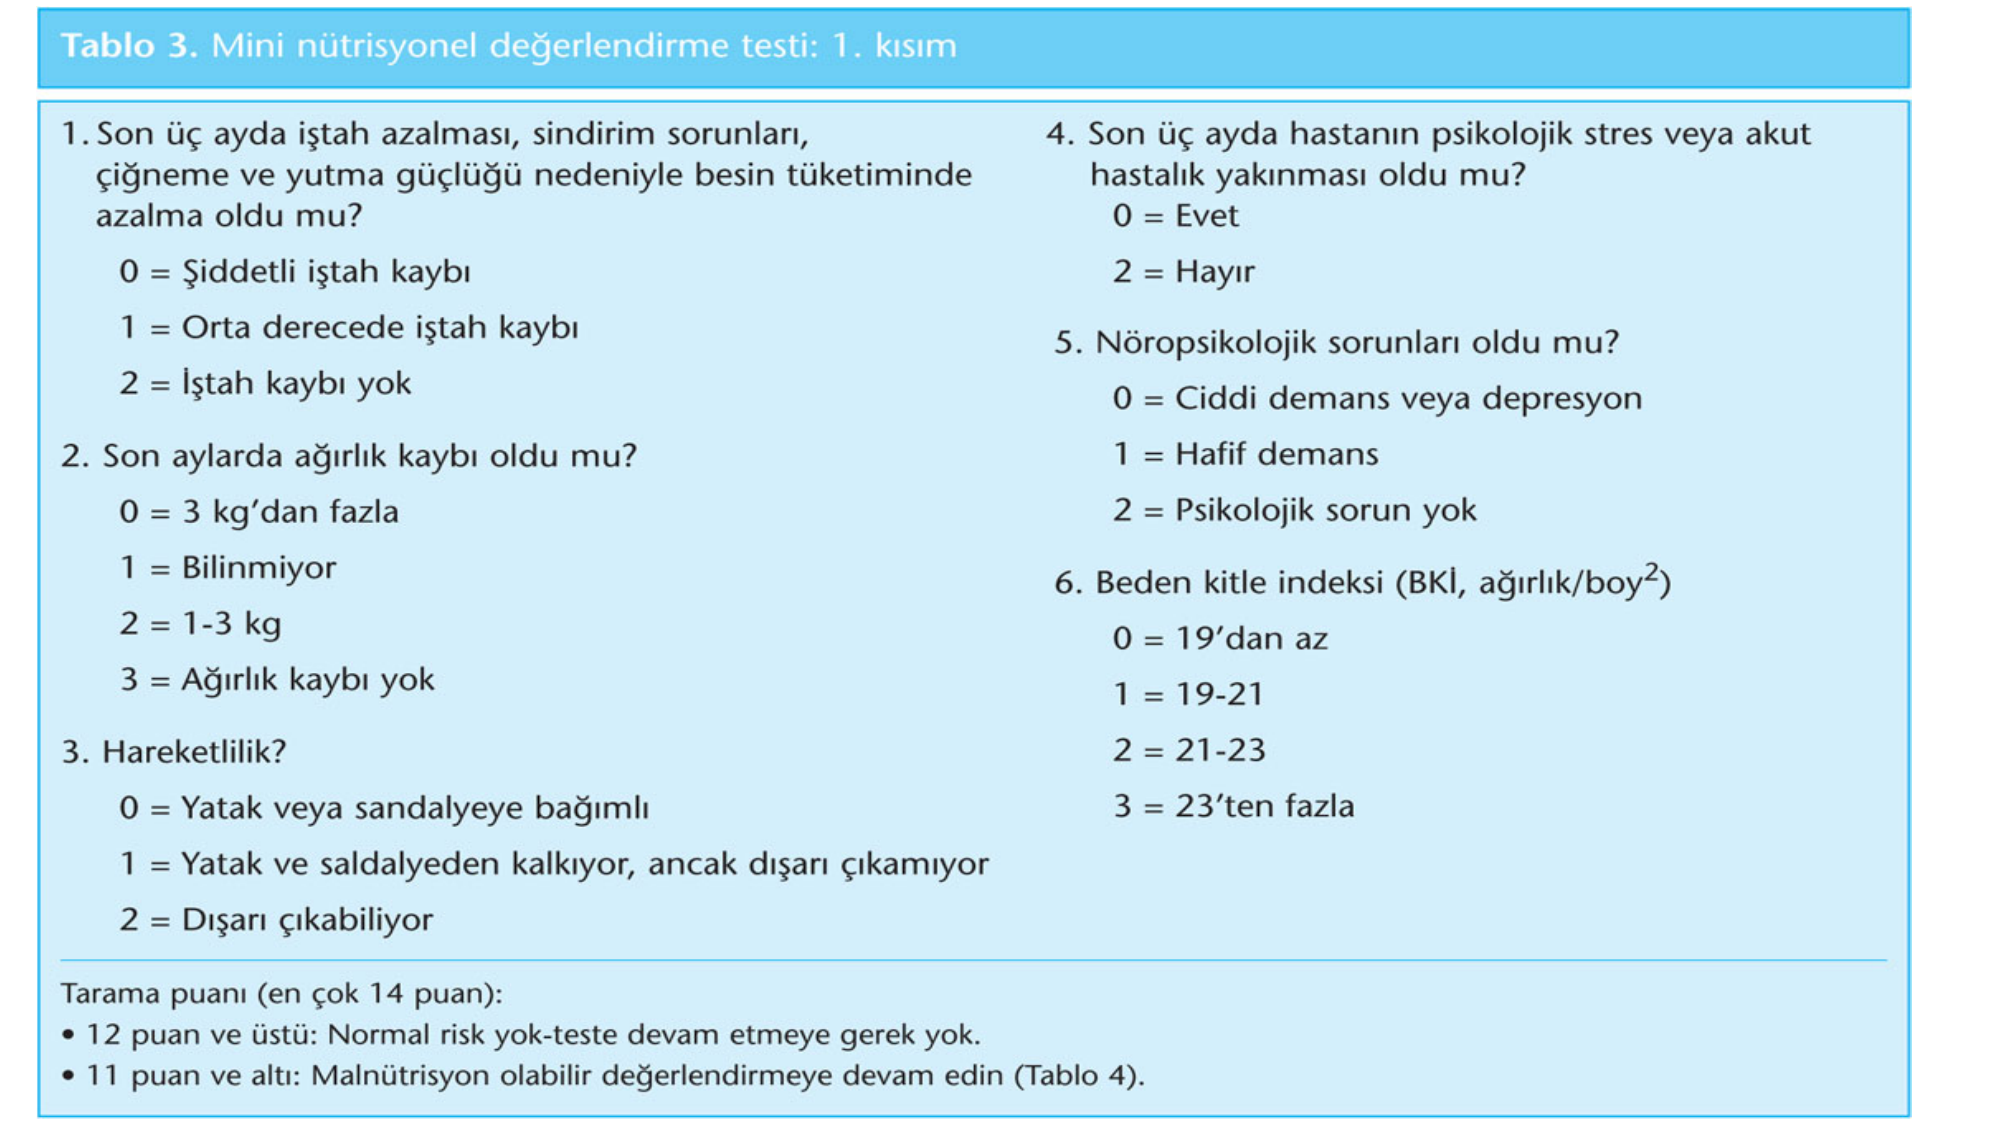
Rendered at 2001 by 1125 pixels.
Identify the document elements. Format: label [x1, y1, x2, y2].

list [35, 6, 1913, 1119]
